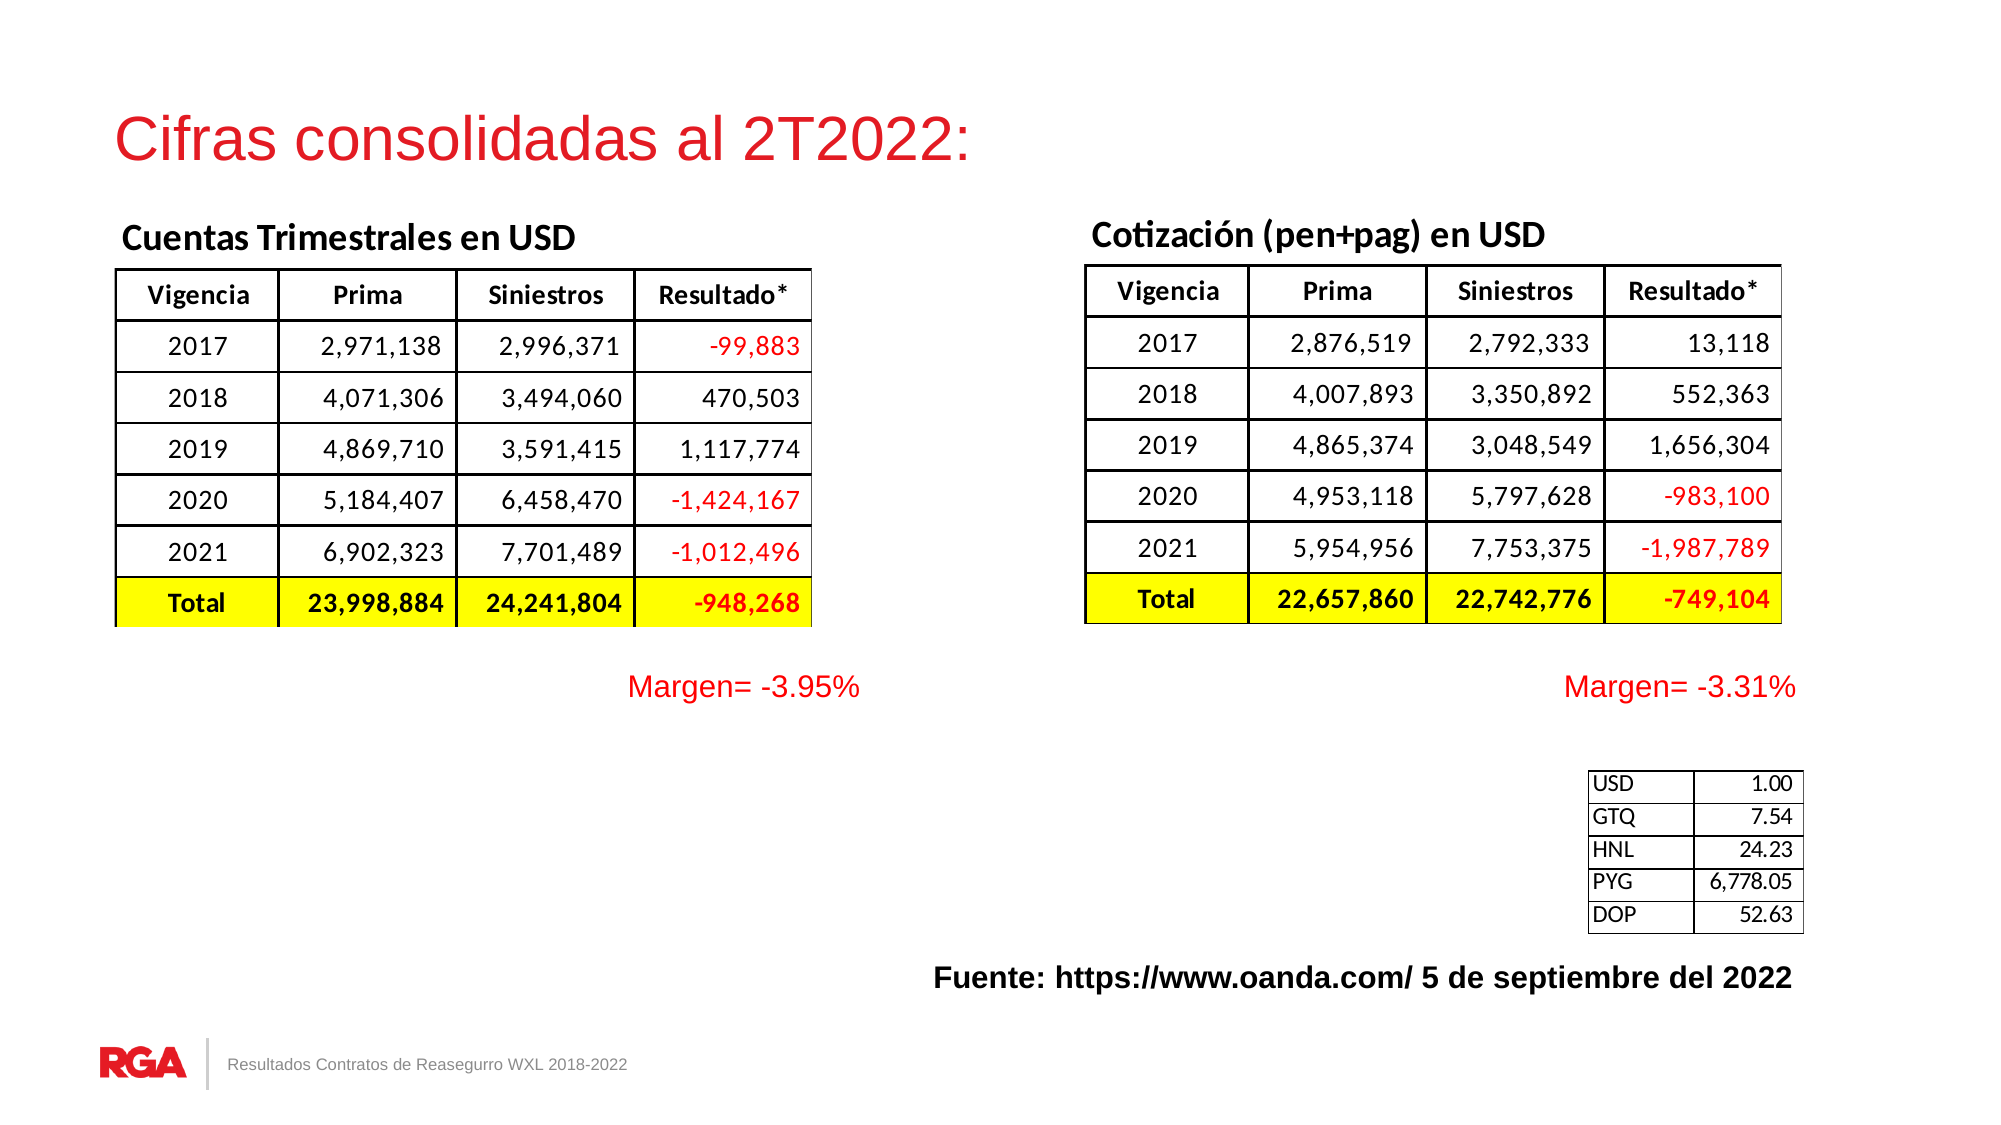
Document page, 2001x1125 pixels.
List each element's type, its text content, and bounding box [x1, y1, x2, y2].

text_box Margen= -3.31% [1364, 658, 1812, 712]
picture [1587, 770, 1807, 938]
text_box Margen= -3.95% [427, 658, 876, 712]
picture [100, 1046, 187, 1078]
picture [114, 216, 817, 631]
picture [1084, 212, 1787, 627]
text_box Fuente: https://www.oanda.com/ 5 de septiembre del 2022 [918, 950, 1872, 1003]
footer Resultados Contratos de Reasegurro WXL 2018-2022 [227, 1033, 1338, 1094]
title Cifras consolidadas al 2T2022: [114, 69, 1929, 182]
